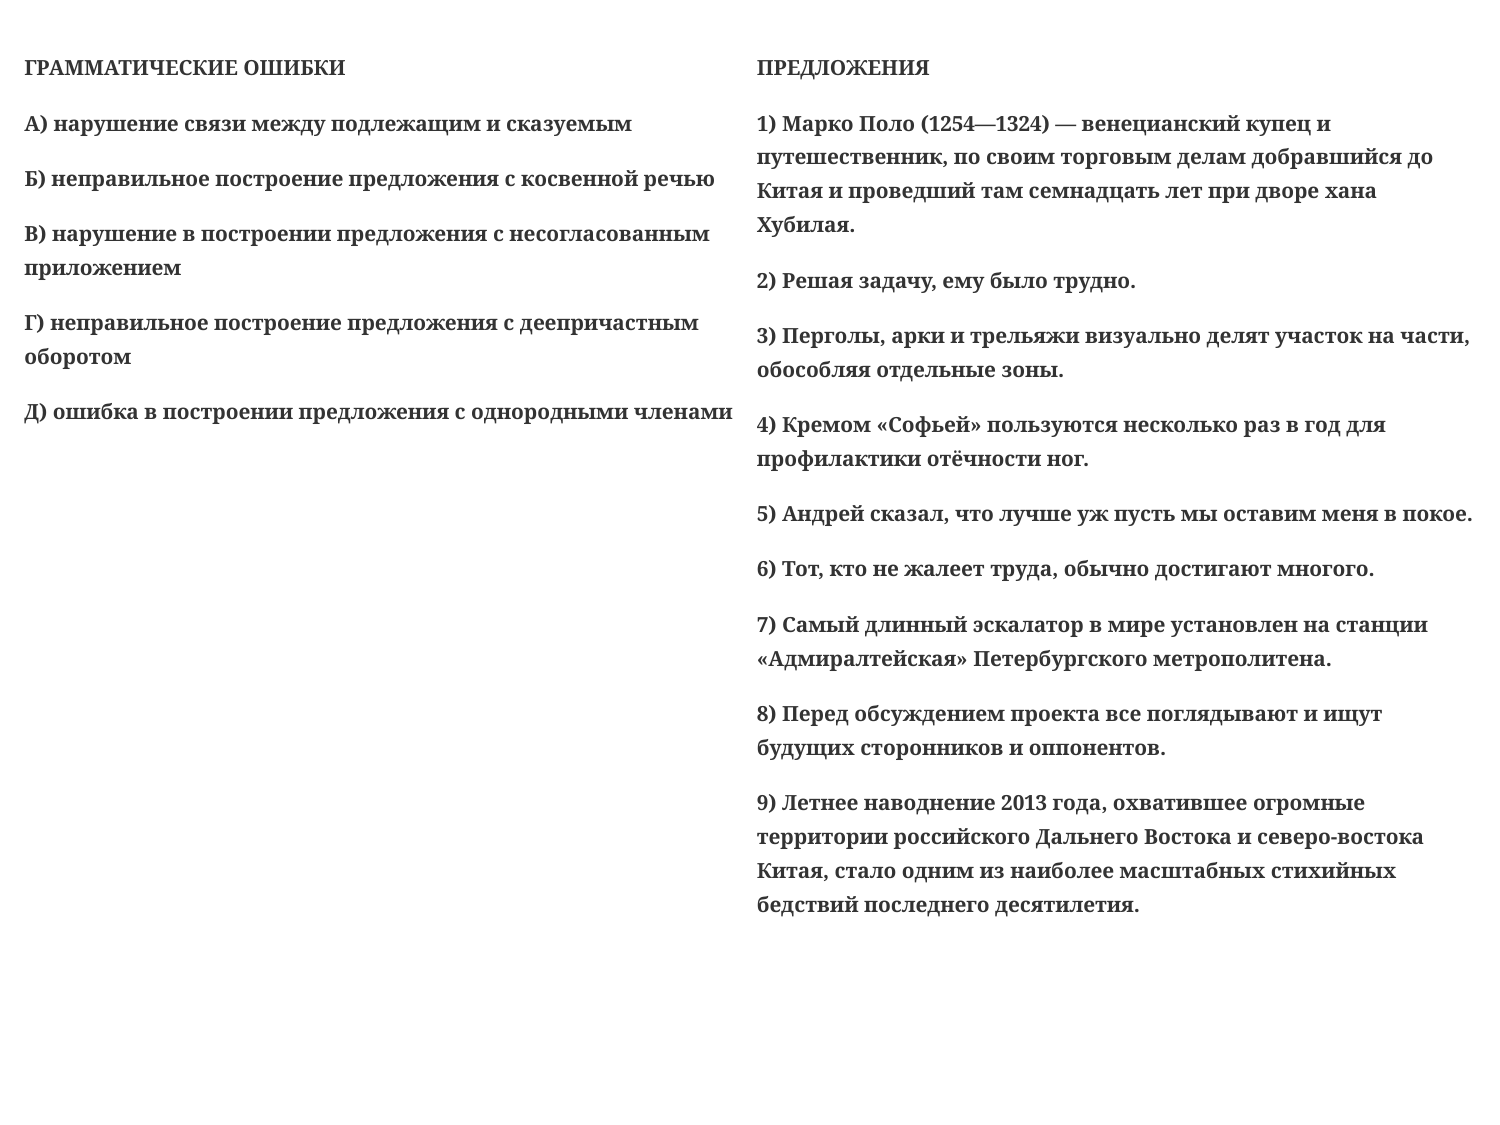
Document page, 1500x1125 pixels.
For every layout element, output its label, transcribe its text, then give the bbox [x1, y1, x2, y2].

table_header ПРЕДЛОЖЕНИЯ 1) Марко Поло (1254—1324) — венецианский купец и путешественник, по своим торговым делам добравшийся до Китая и проведший там семнадцать лет при дворе хана Хубилая. 2) Решая задачу, ему было трудно. 3) Перголы, арки и трельяжи визуально делят участок на части, обособляя отдельные зоны. 4) Кремом «Софьей» пользуются несколько раз в год для профилактики отёчности ног. 5) Андрей сказал, что лучше уж пусть мы оставим меня в покое. 6) Тот, кто не жалеет труда, обычно достигают многого. 7) Самый длинный эскалатор в мире установлен на станции «Адмиралтейская» Петербургского метрополитена. 8) Перед обсуждением проекта все поглядывают и ищут будущих сторонников и оппонентов. 9) Летнее наводнение 2013 года, охватившее огромные территории российского Дальнего Востока и северо-востока Китая, стало одним из наиболее масштабных стихийных бедствий последнего десятилетия. [756, 47, 1476, 1090]
table_header ГРАММАТИЧЕСКИЕ ОШИБКИ А) нарушение связи между подлежащим и сказуемым Б) неправильное построение предложения с косвенной речью В) нарушение в построении предложения с несогласованным приложением Г) неправильное построение предложения с деепричастным оборотом Д) ошибка в построении предложения с однородными членами [23, 47, 756, 1090]
